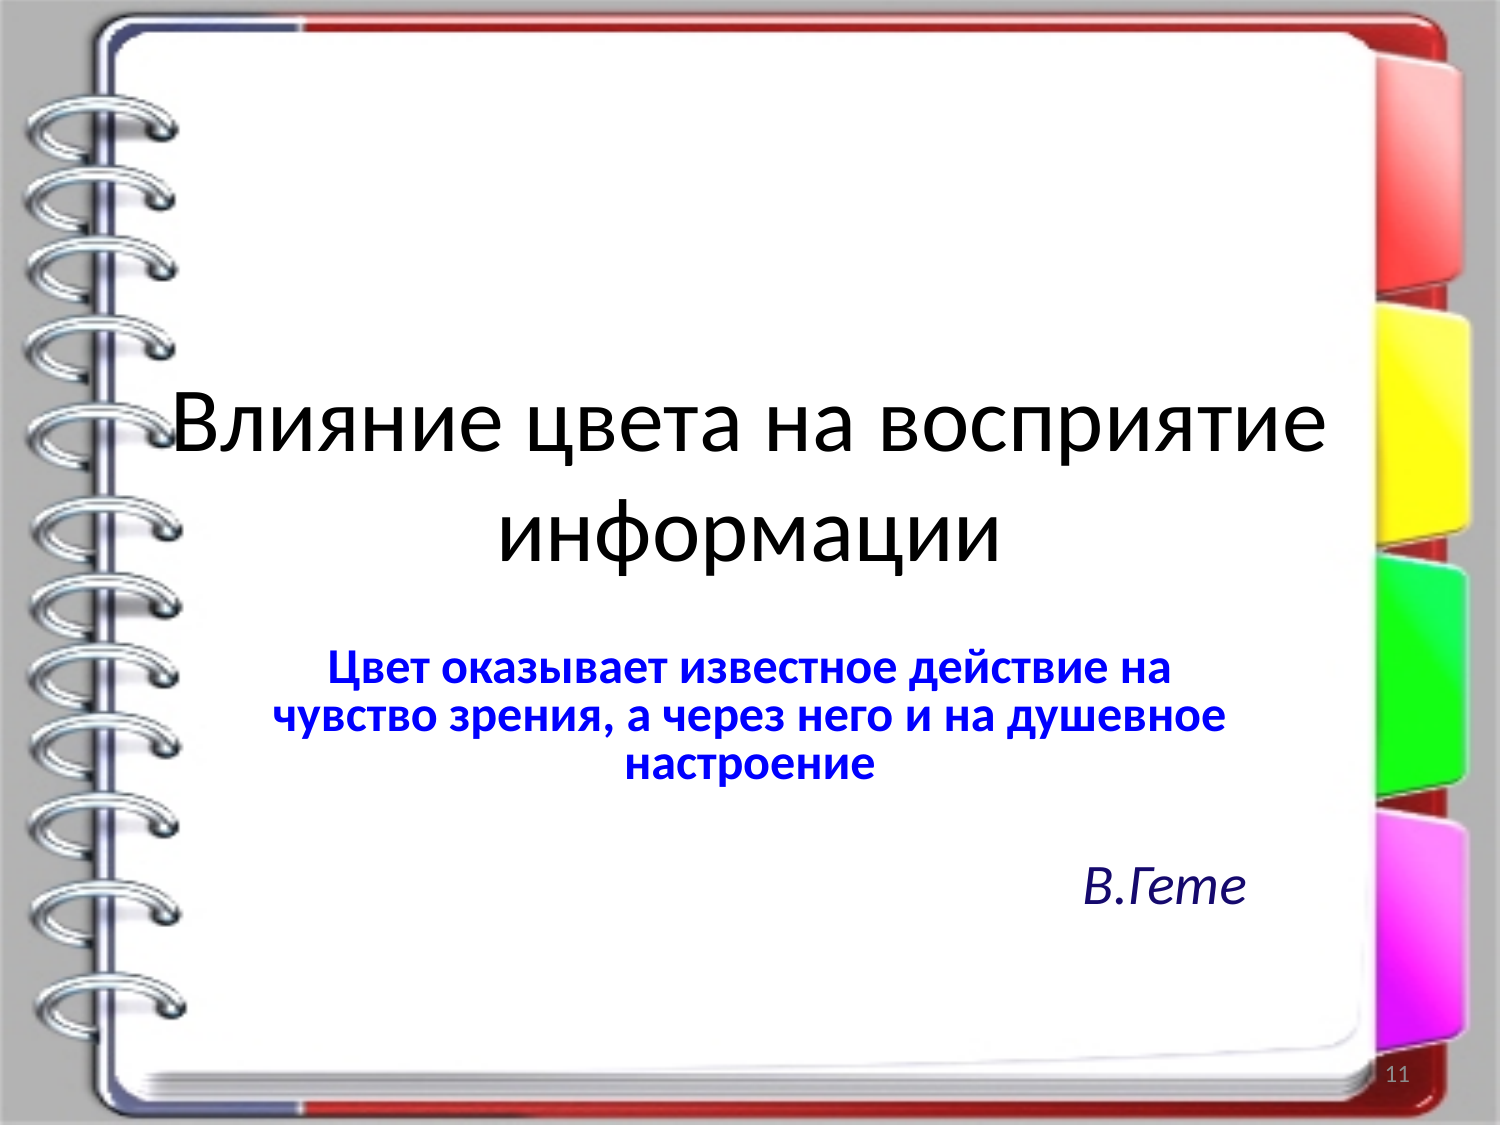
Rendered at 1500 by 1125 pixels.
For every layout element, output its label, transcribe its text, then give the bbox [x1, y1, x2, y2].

picture [0, 0, 1500, 1125]
subtitle Цвет оказывает известное действие на чувство зрения, а через него и на душевное настроение В.Гете [225, 637, 1275, 925]
title Влияние цвета на восприятие информации [112, 349, 1388, 591]
slide_number 11 [1074, 1042, 1425, 1103]
